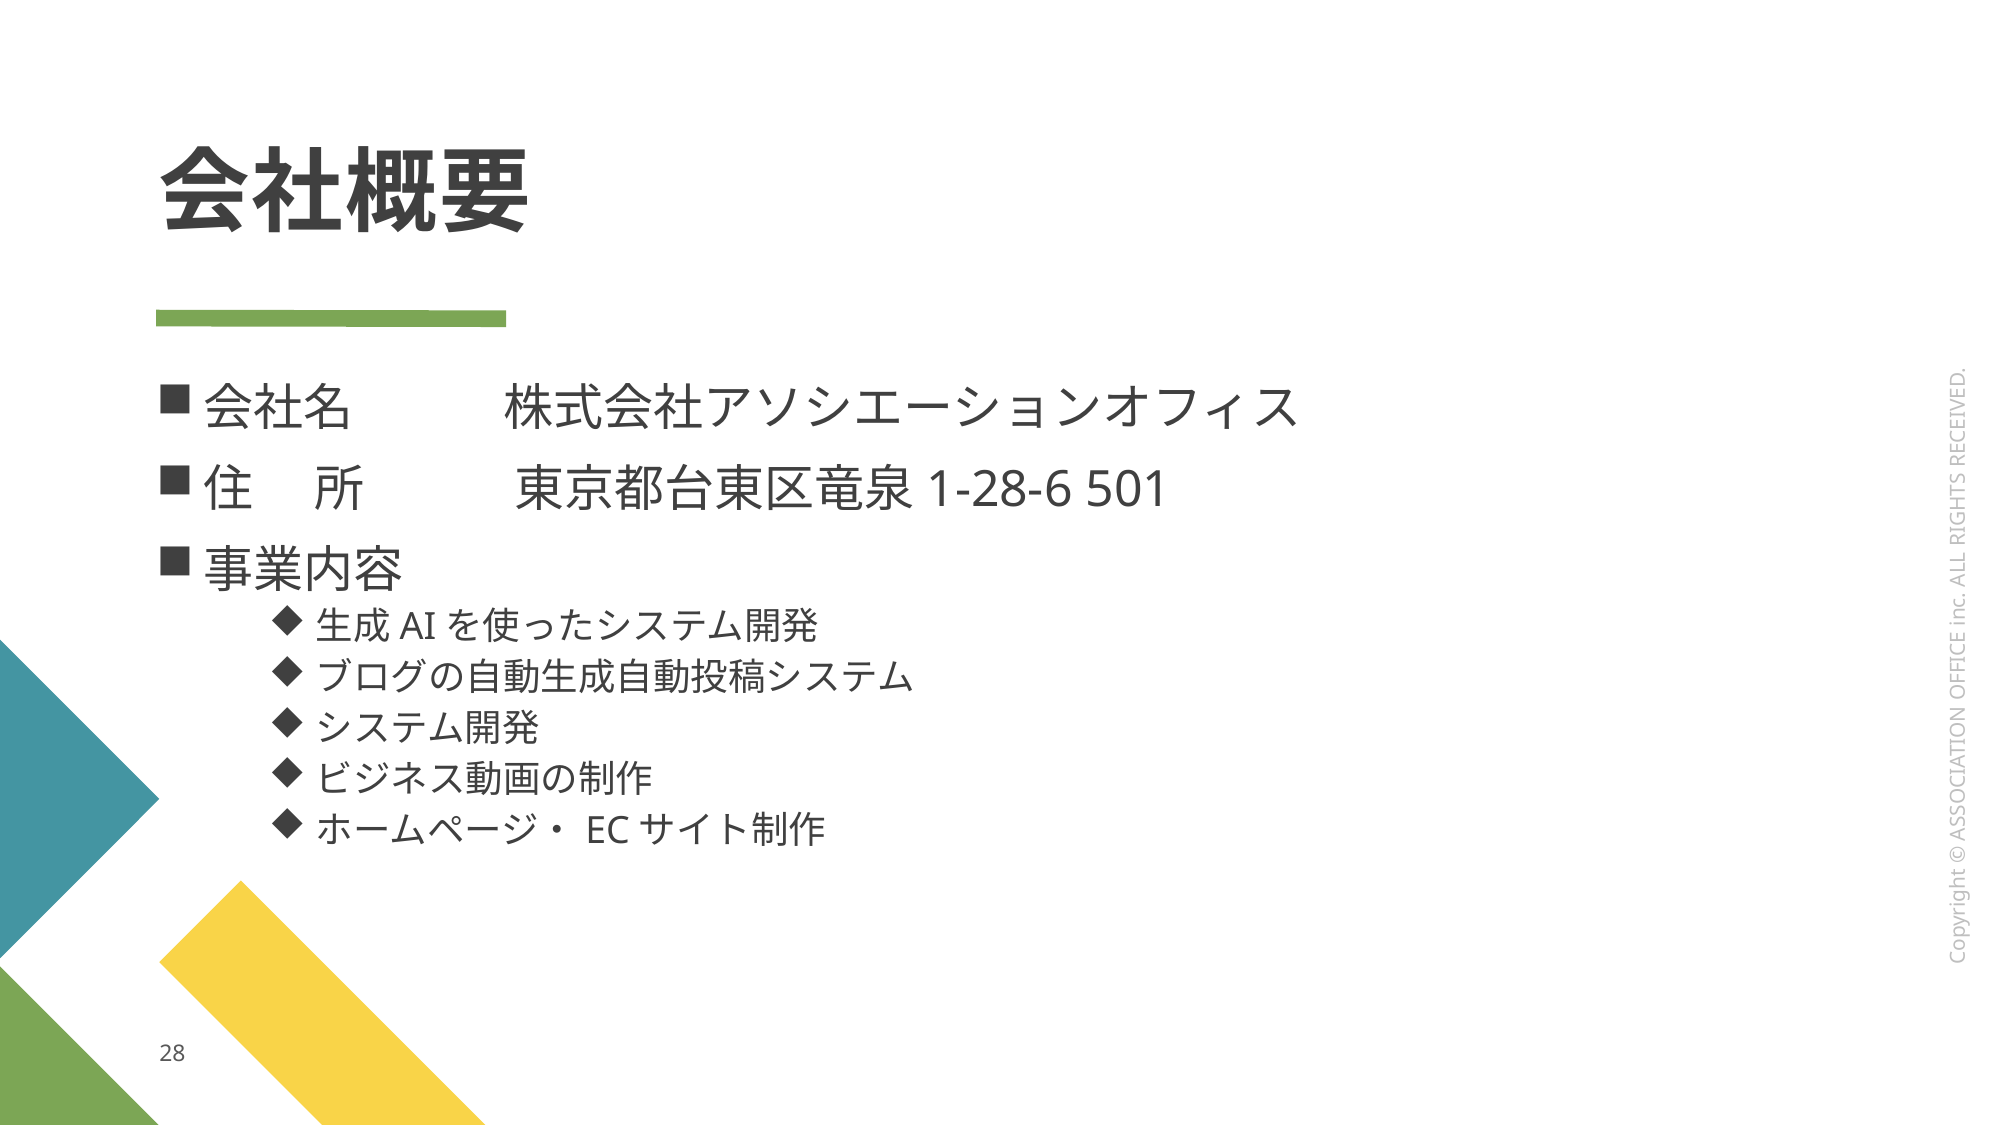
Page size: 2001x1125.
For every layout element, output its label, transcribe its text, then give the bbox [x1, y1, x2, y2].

title 会社概要 [158, 144, 969, 245]
list 会社名 株式会社アソシエーションオフィス 住 所 東京都台東区竜泉1-28-6 501 事業内容 生成AIを使ったシステム開発 ブログの自動生成自動投稿システム システム開発 ビジネス動画の制作 ホームページ・ECサイト制作 [156, 375, 1800, 1080]
slide_number 28 [159, 1038, 246, 1080]
